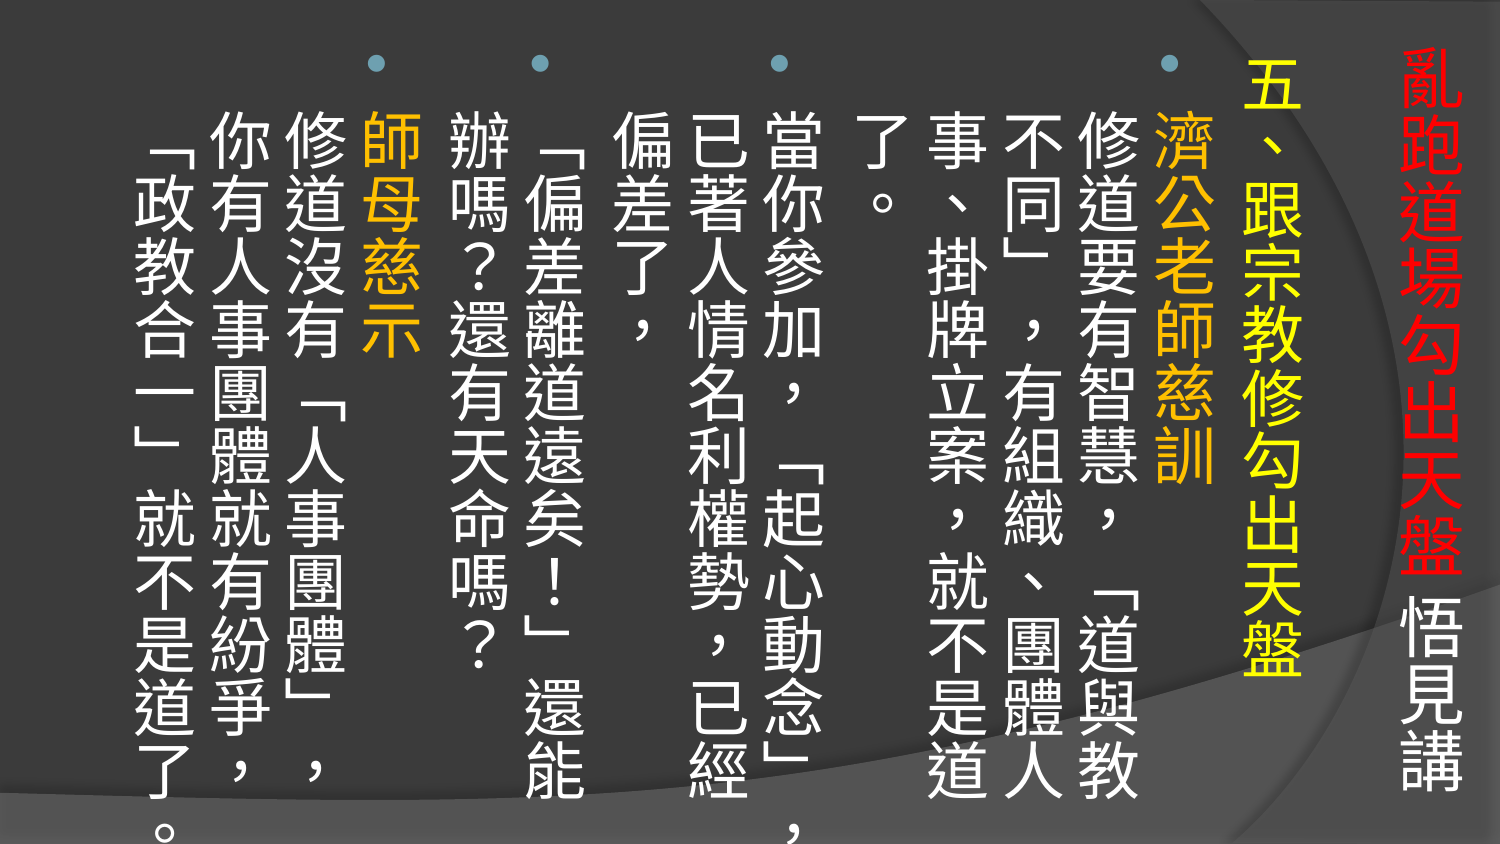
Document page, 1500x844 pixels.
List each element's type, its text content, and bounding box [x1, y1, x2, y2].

title 亂跑道場勾出天盤 悟見講 [1376, 20, 1483, 820]
list 五、跟宗教修勾出天盤 濟公老師慈訓 修道要有智慧，「道與教不同」，有組織、團體人事、掛牌立案，就不是道了。 當你參加，「起心動念」，已著人情名利權勢，已經偏差了， 「偏差離道遠矣！」還能辦嗎？還有天命嗎？ 師母慈示 修道沒有「人事團體」，你有人事團體就有紛爭，「政教合一」就不是道了。 [29, 31, 1357, 819]
